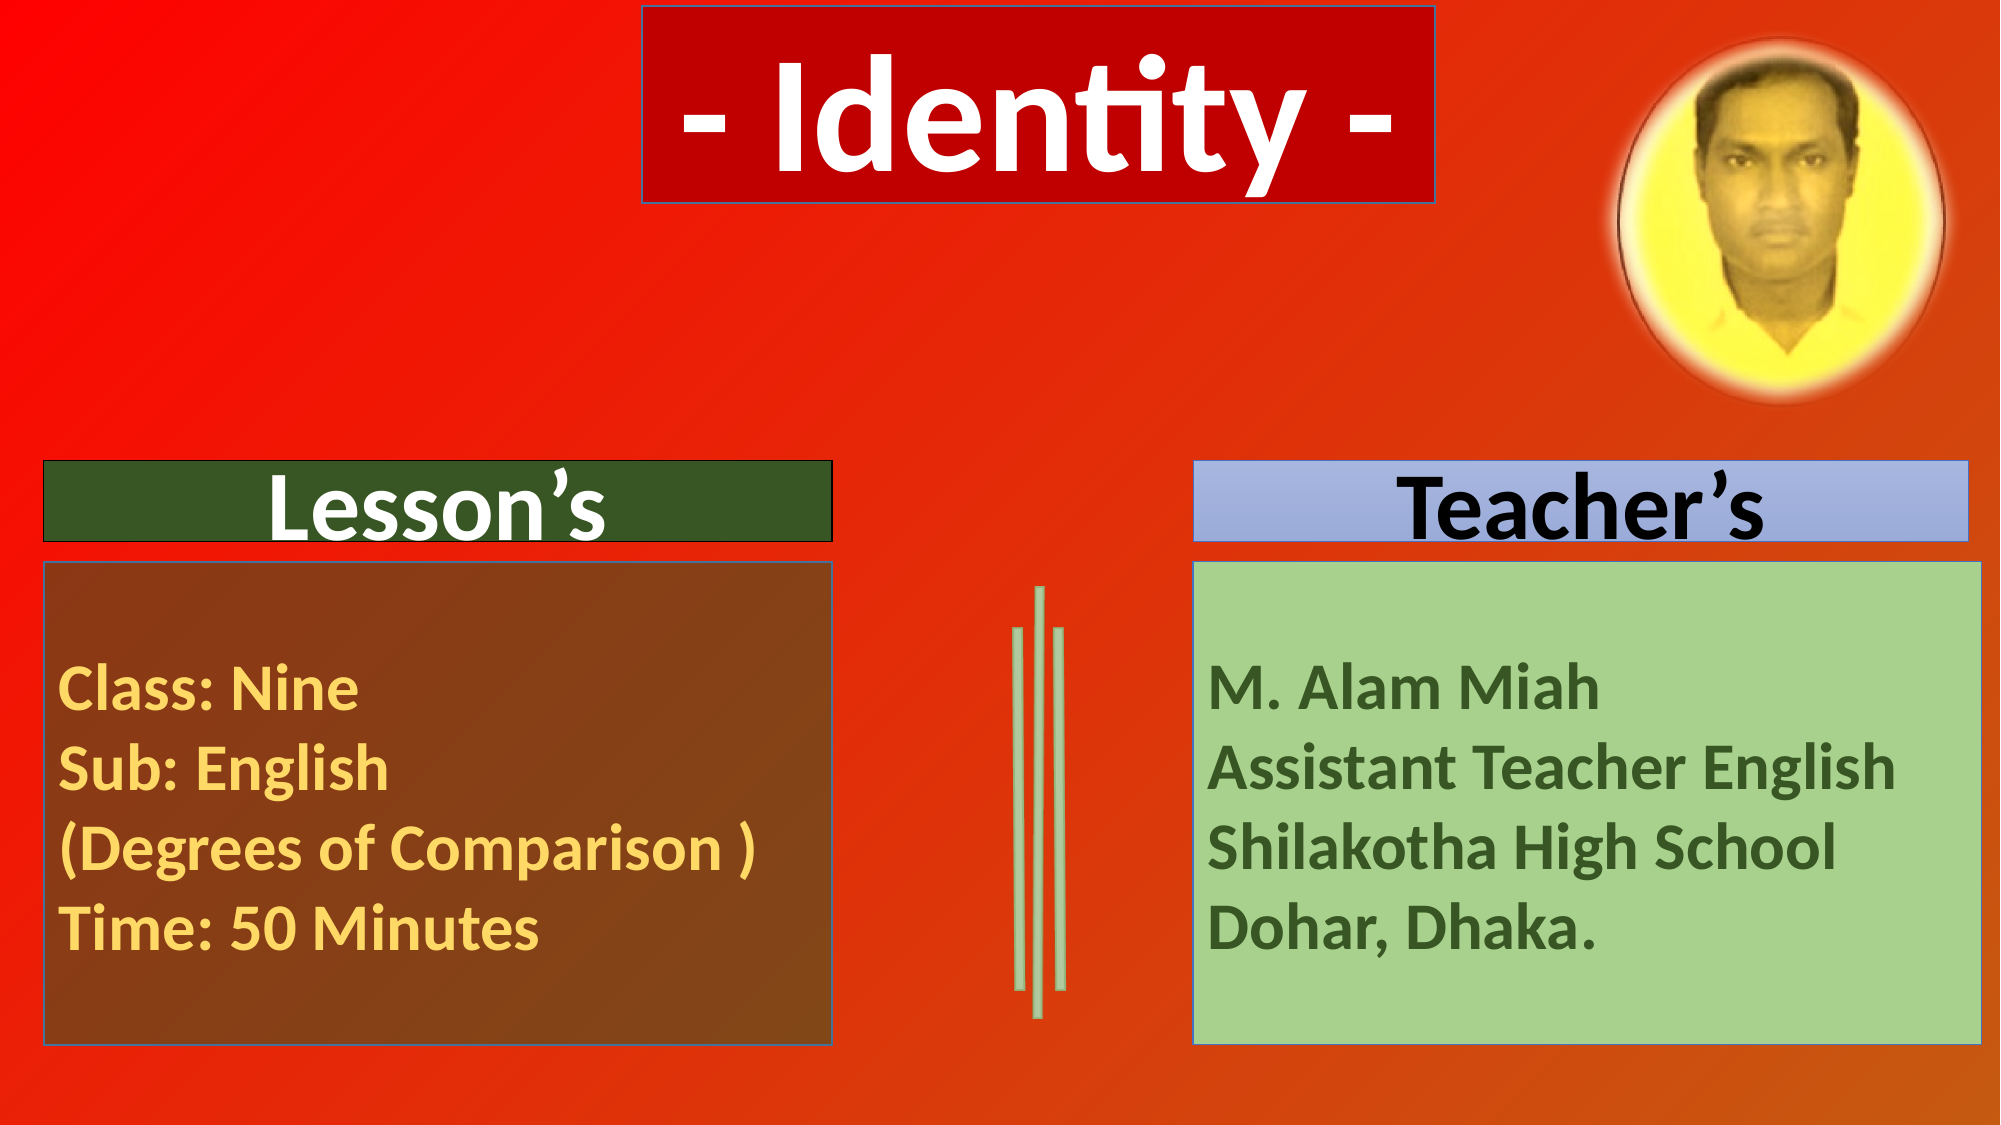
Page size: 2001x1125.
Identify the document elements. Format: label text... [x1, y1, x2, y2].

picture [1011, 586, 1067, 1019]
text_box M. Alam Miah Assistant Teacher English Shilakotha High School Dohar, Dhaka. [1192, 561, 1982, 1045]
text_box Class: Nine Sub: English (Degrees of Comparison ) Time: 50 Minutes [43, 561, 833, 1046]
text_box - Identity - [641, 5, 1436, 204]
picture [1593, 26, 1964, 414]
text_box Teacher’s [1193, 460, 1969, 542]
text_box Lesson’s [43, 460, 833, 542]
